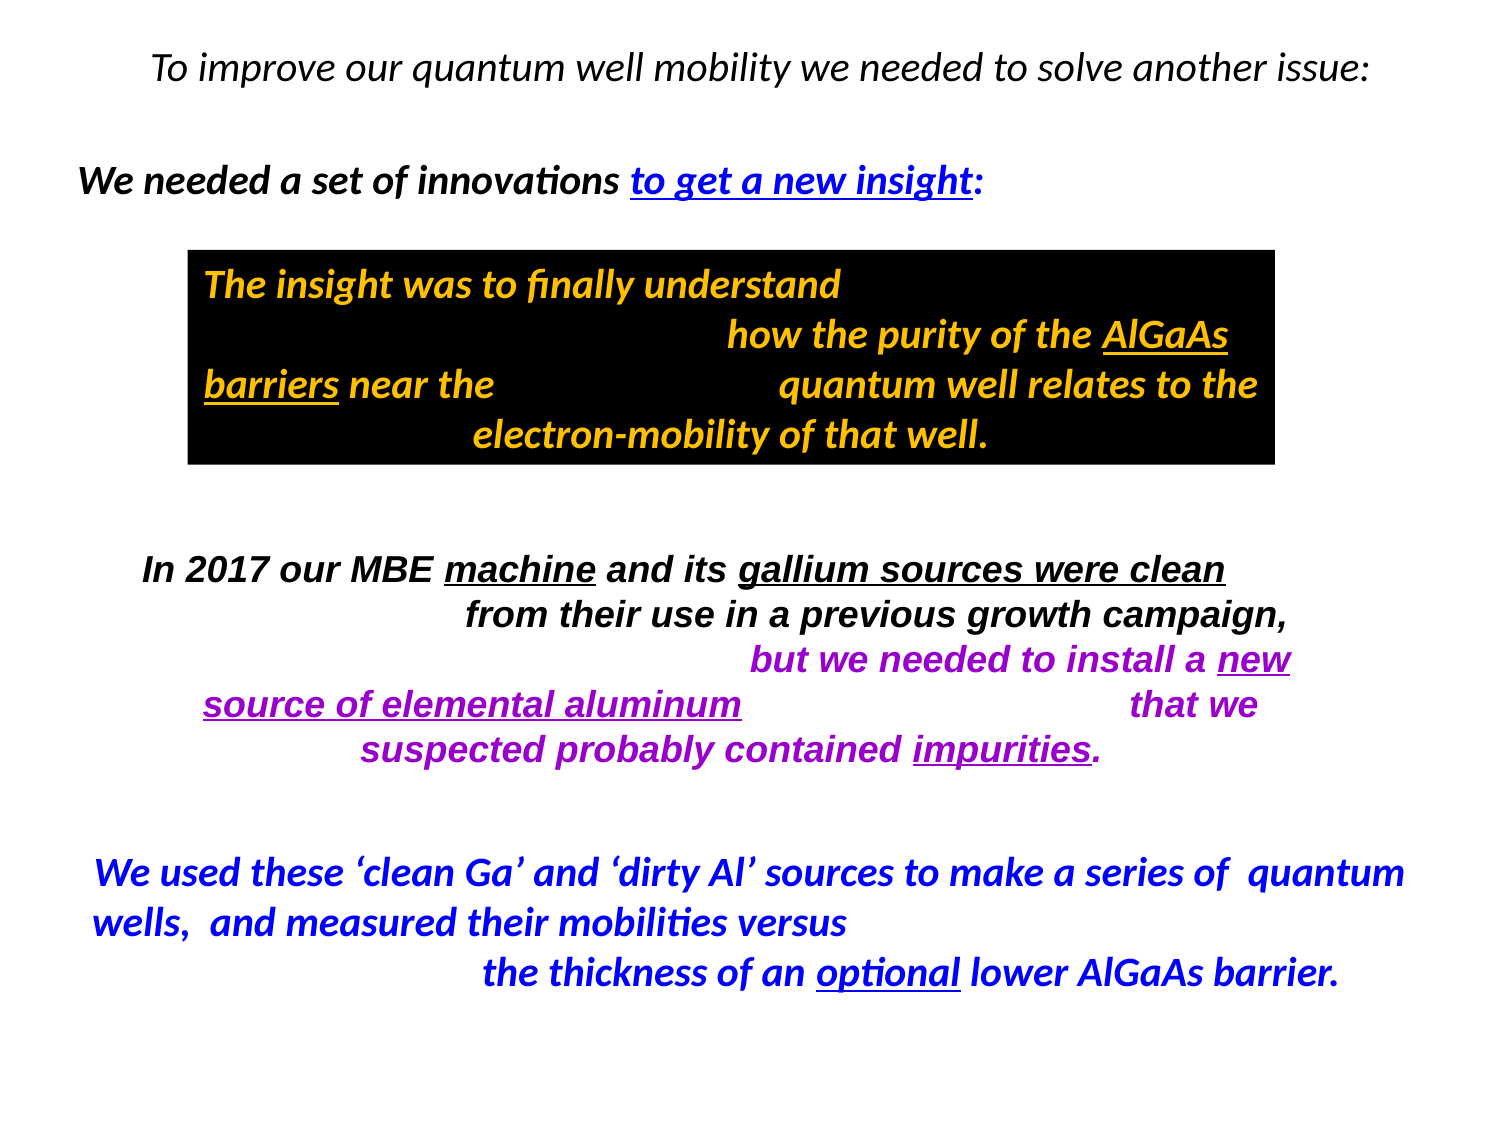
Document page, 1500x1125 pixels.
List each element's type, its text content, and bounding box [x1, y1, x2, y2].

text_box In 2017 our MBE machine and its gallium sources were clean from their use in a previous growth campaign, but we needed to install a new source of elemental aluminum that we suspected probably contained impurities. [124, 537, 1338, 778]
text_box The insight was to finally understand how the purity of the AlGaAs barriers near the quantum well relates to the electron-mobility of that well. [187, 249, 1275, 465]
text_box To improve our quantum well mobility we needed to solve another issue: [73, 32, 1449, 98]
text_box We needed a set of innovations to get a new insight: [62, 145, 1038, 211]
text_box We used these ‘clean Ga’ and ‘dirty Al’ sources to make a series of quantum wells, and measured their mobilities versus the thickness of an optional lower AlGaAs barrier. [74, 837, 1425, 1003]
